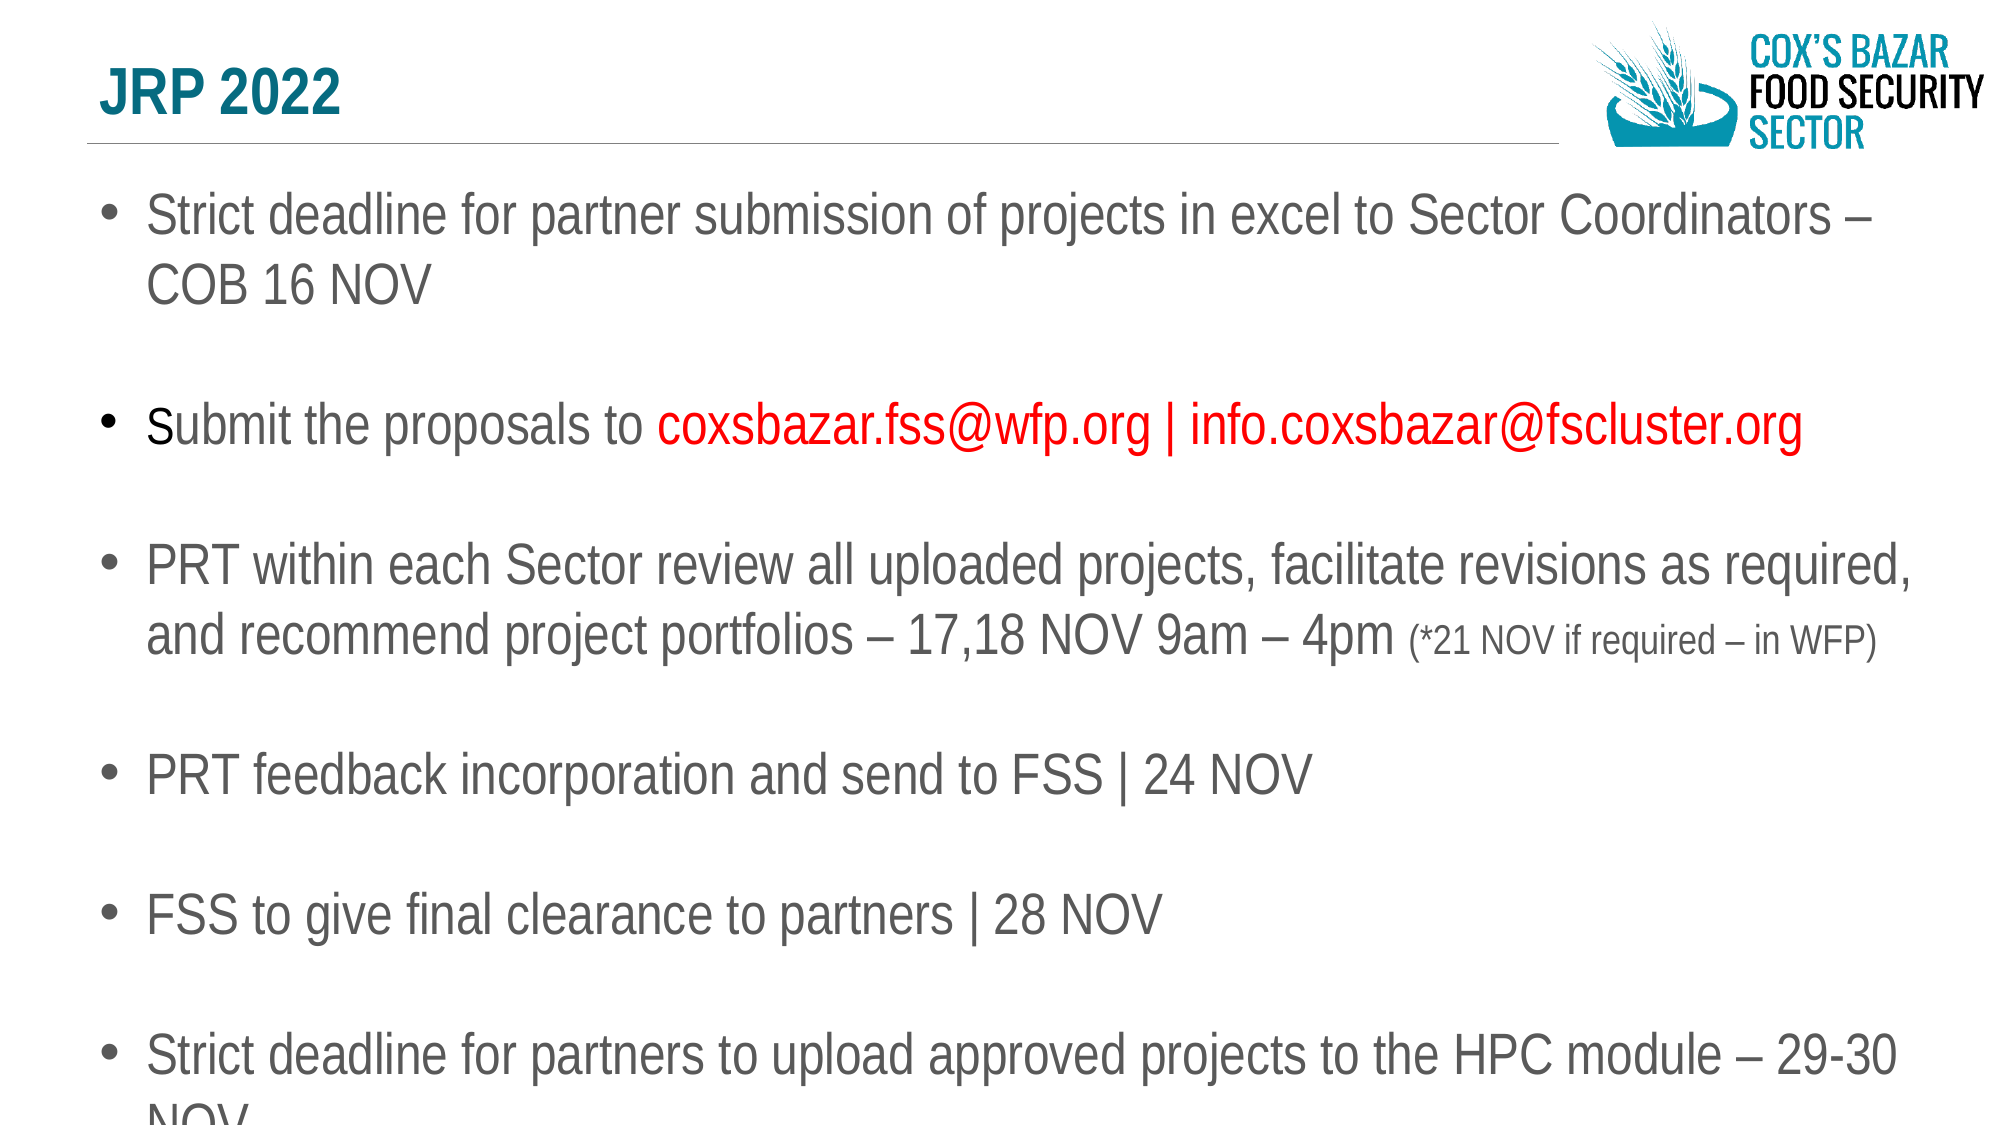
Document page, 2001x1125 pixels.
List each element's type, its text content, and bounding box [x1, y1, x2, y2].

subtitle JRP 2022 [84, 42, 1566, 136]
picture [1591, 21, 1984, 149]
text_box Strict deadline for partner submission of projects in excel to Sector Coordinators – COB 16 NOV Submit the proposals to coxsbazar.fss@wfp.org | info.coxsbazar@fscluster.org PRT within each Sector review all uploaded projects, facilitate revisions as required, and recommend project portfolios – 17,18 NOV 9am – 4pm (*21 NOV if required – in WFP) PRT feedback incorporation and send to FSS | 24 NOV FSS to give final clearance to partners | 28 NOV Strict deadline for partners to upload approved projects to the HPC module – 29-30 NOV [84, 168, 1939, 1125]
